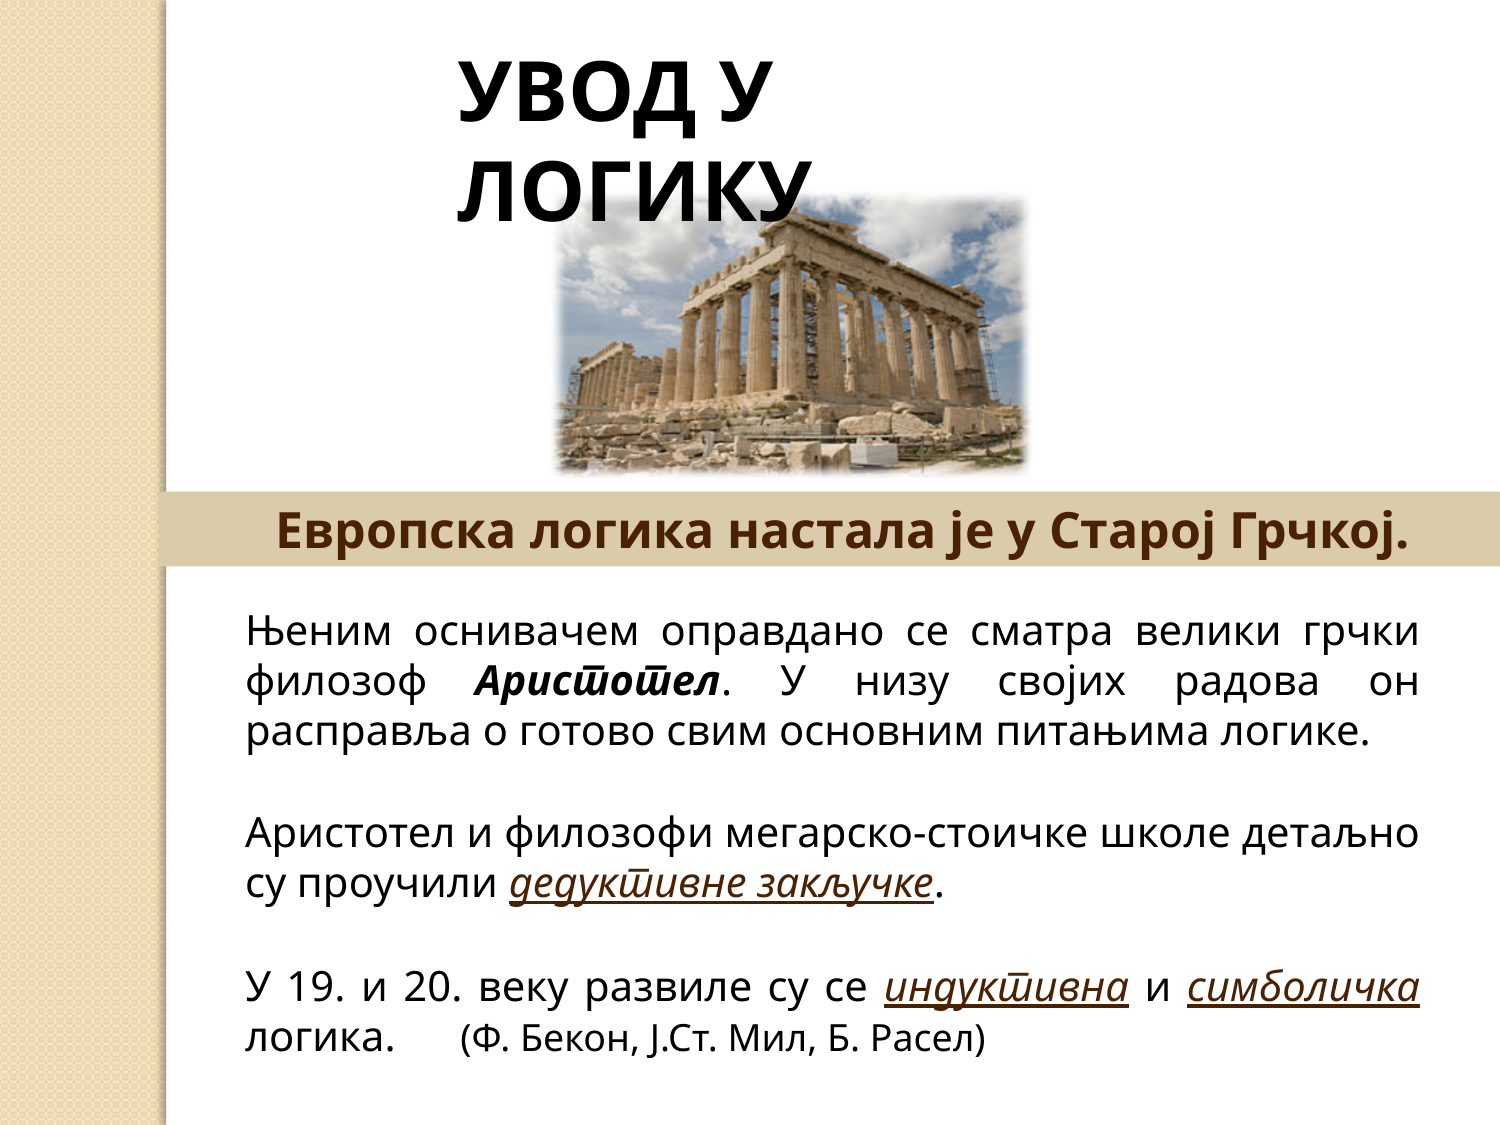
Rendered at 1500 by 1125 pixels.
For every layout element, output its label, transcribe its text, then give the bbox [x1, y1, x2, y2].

text_box Европска логика настала је у Старој Грчкој. [159, 491, 1500, 567]
text_box Аристотел и филозофи мегарско-стоичке школе детаљно су проучили дедуктивне закључке. [230, 798, 1435, 914]
text_box УВОД У ЛОГИКУ [442, 30, 1152, 246]
picture [548, 189, 1034, 481]
text_box Њеним оснивачем оправдано се сматра велики грчки филозоф Аристотел. У низу својих радова он расправља о готово свим основним питањима логике. [230, 596, 1435, 762]
text_box У 19. и 20. веку развиле су се индуктивна и симболичка логика. (Ф. Бекон, Ј.Ст. Мил, Б. Расел) [230, 952, 1435, 1068]
